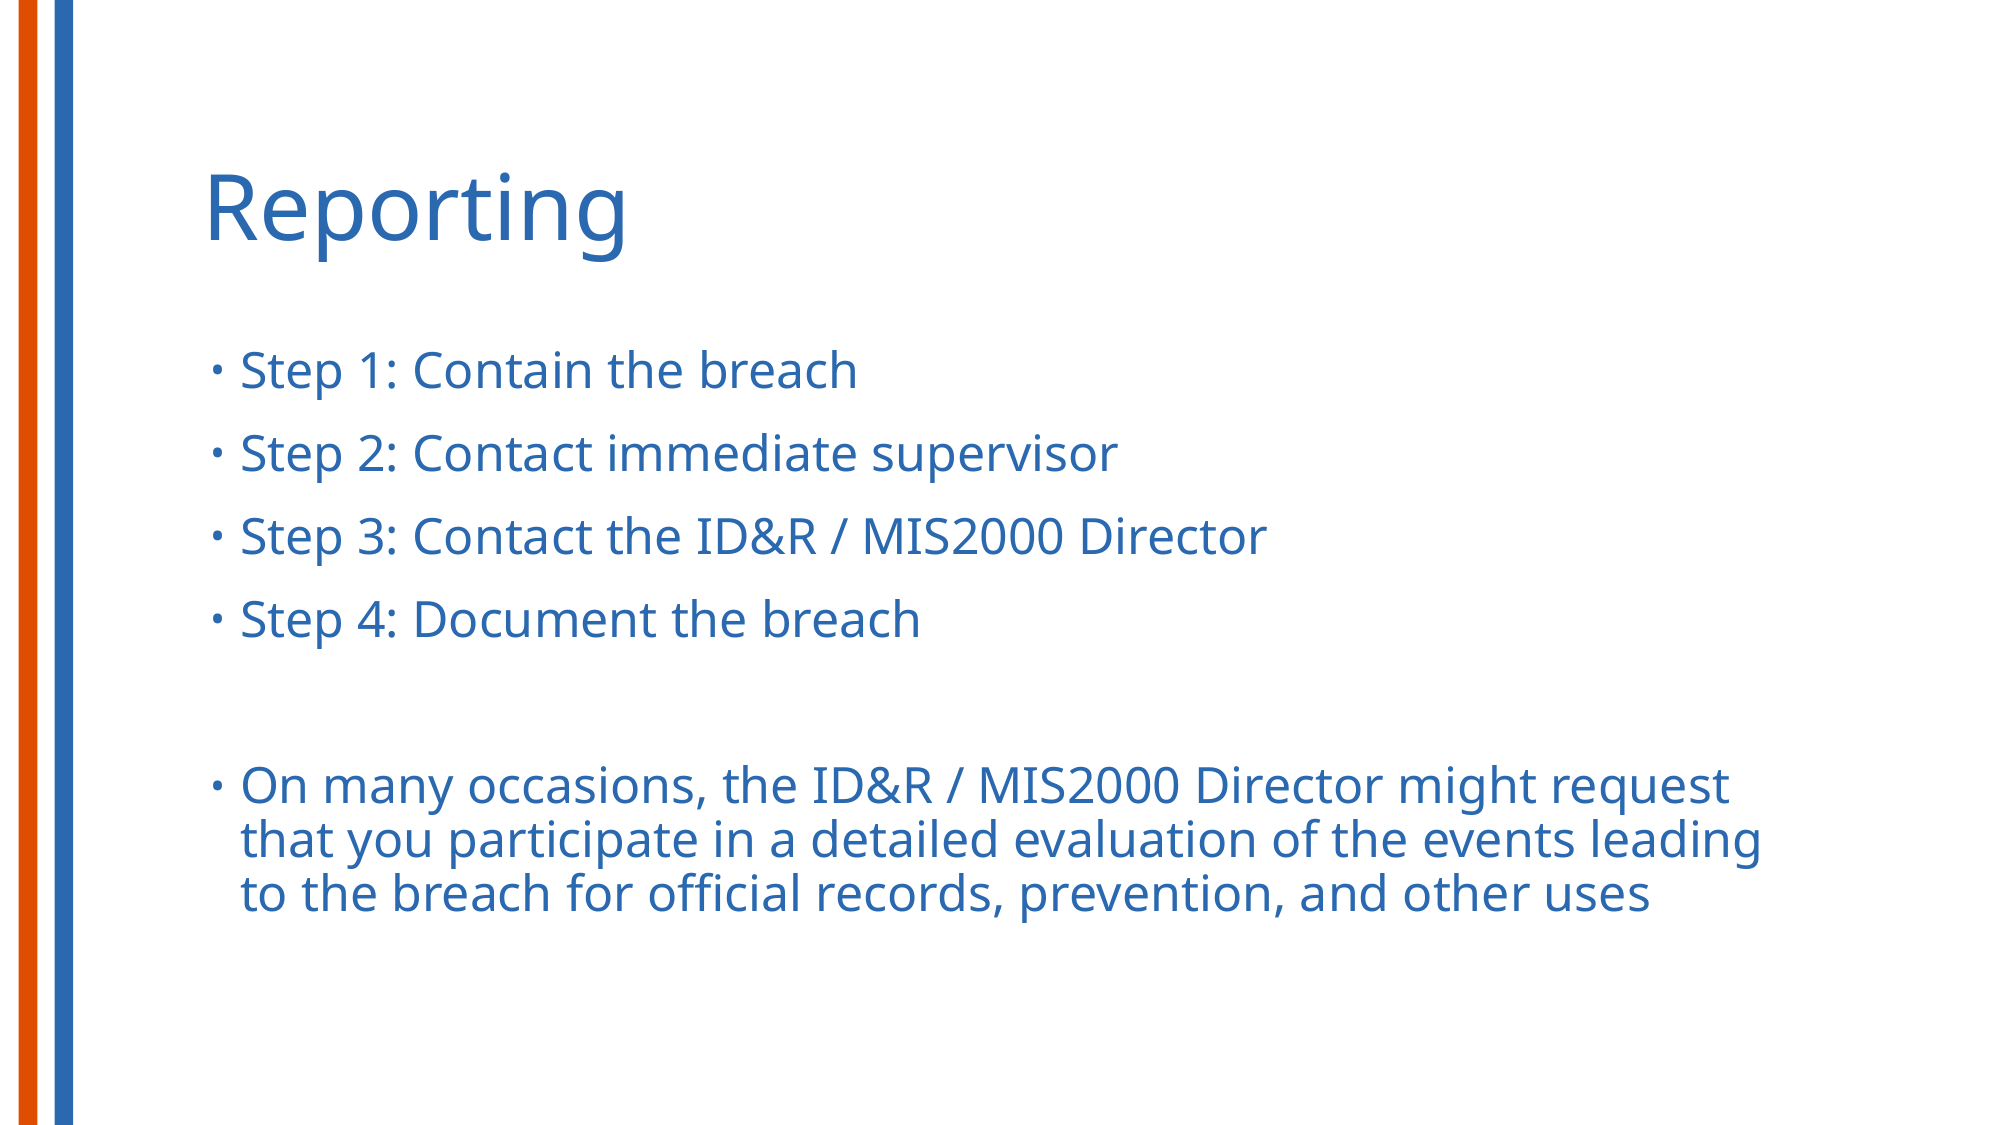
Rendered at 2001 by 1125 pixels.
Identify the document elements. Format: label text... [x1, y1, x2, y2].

list Step 1: Contain the breach Step 2: Contact immediate supervisor Step 3: Contact the ID&R / MIS2000 Director Step 4: Document the breach On many occasions, the ID&R / MIS2000 Director might request that you participate in a detailed evaluation of the events leading to the breach for official records, prevention, and other uses [187, 337, 1808, 1000]
title Reporting [187, 99, 1808, 323]
